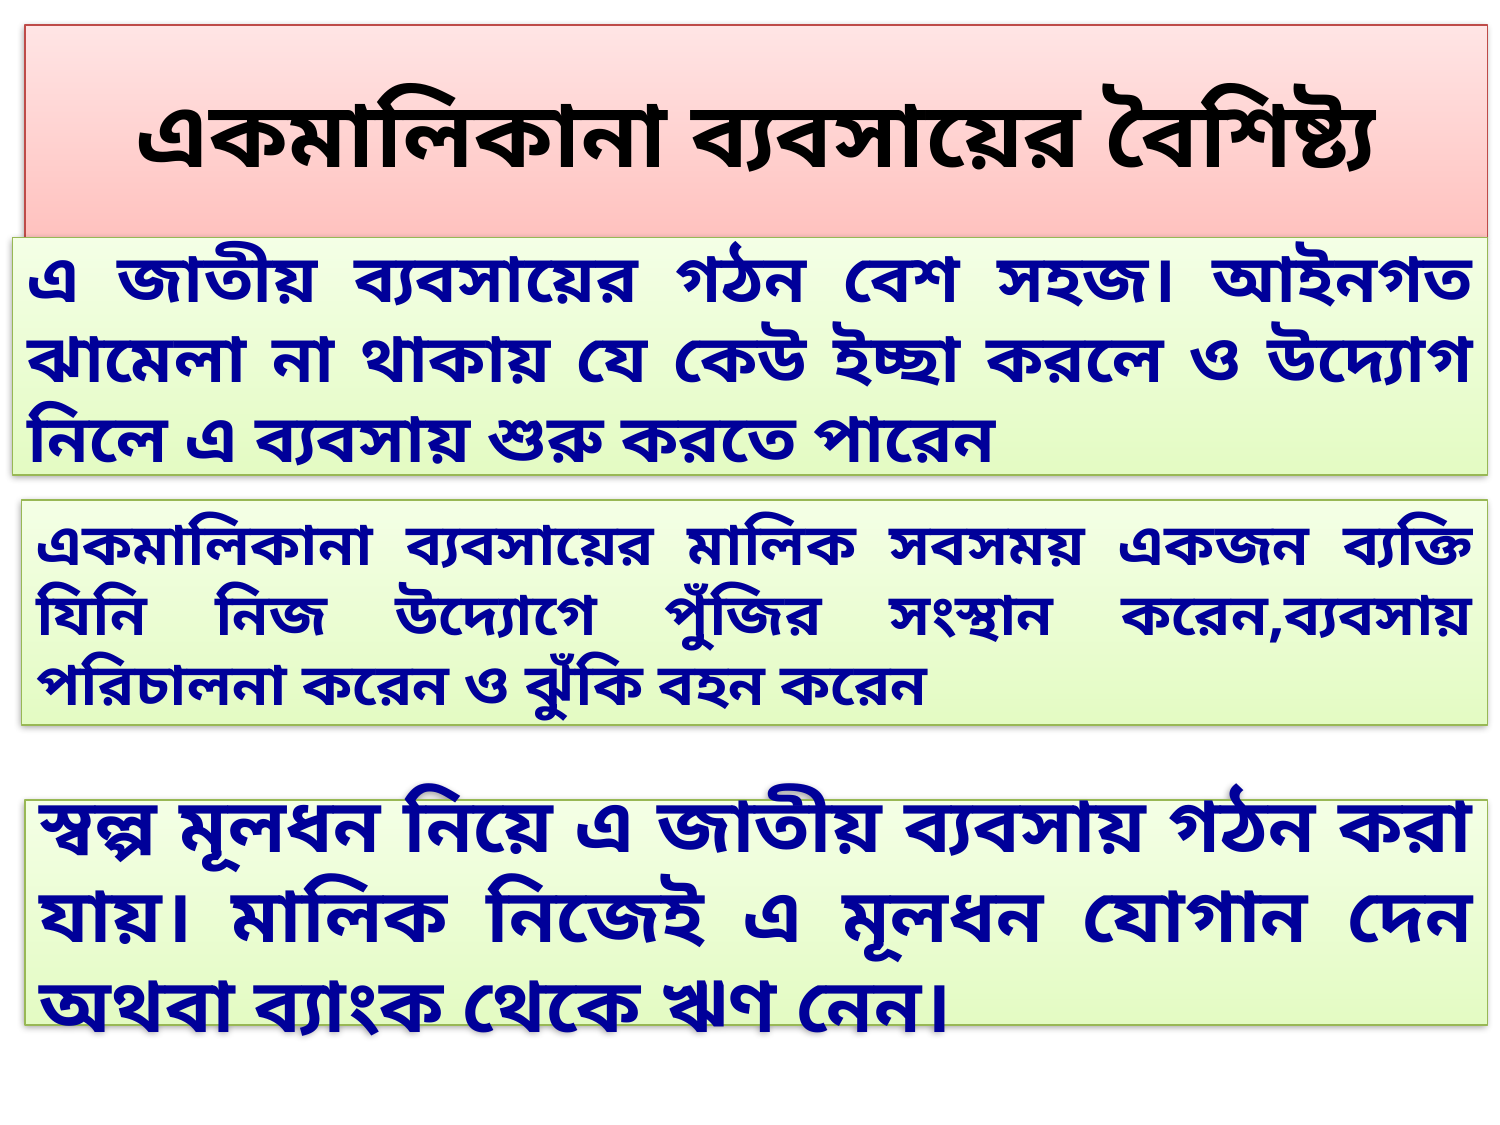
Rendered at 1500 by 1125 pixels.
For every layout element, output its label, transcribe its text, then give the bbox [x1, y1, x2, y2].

text_box এ জাতীয় ব্যবসায়ের গঠন বেশ সহজ। আইনগত ঝামেলা না থাকায় যে কেউ ইচ্ছা করলে ও উদ্যোগ নিলে এ ব্যবসায় শুরু করতে পারেন [12, 237, 1488, 476]
text_box একমালিকানা ব্যবসায়ের মালিক সবসময় একজন ব্যক্তি যিনি নিজ উদ্যোগে পুঁজির সংস্থান করেন,ব্যবসায় পরিচালনা করেন ও ঝুঁকি বহন করেন [21, 499, 1488, 726]
text_box স্বল্প মূলধন নিয়ে এ জাতীয় ব্যবসায় গঠন করা যায়। মালিক নিজেই এ মূলধন যোগান দেন অথবা ব্যাংক থেকে ঋণ নেন। [24, 799, 1488, 1026]
title একমালিকানা ব্যবসায়ের বৈশিষ্ট্য [24, 24, 1488, 237]
